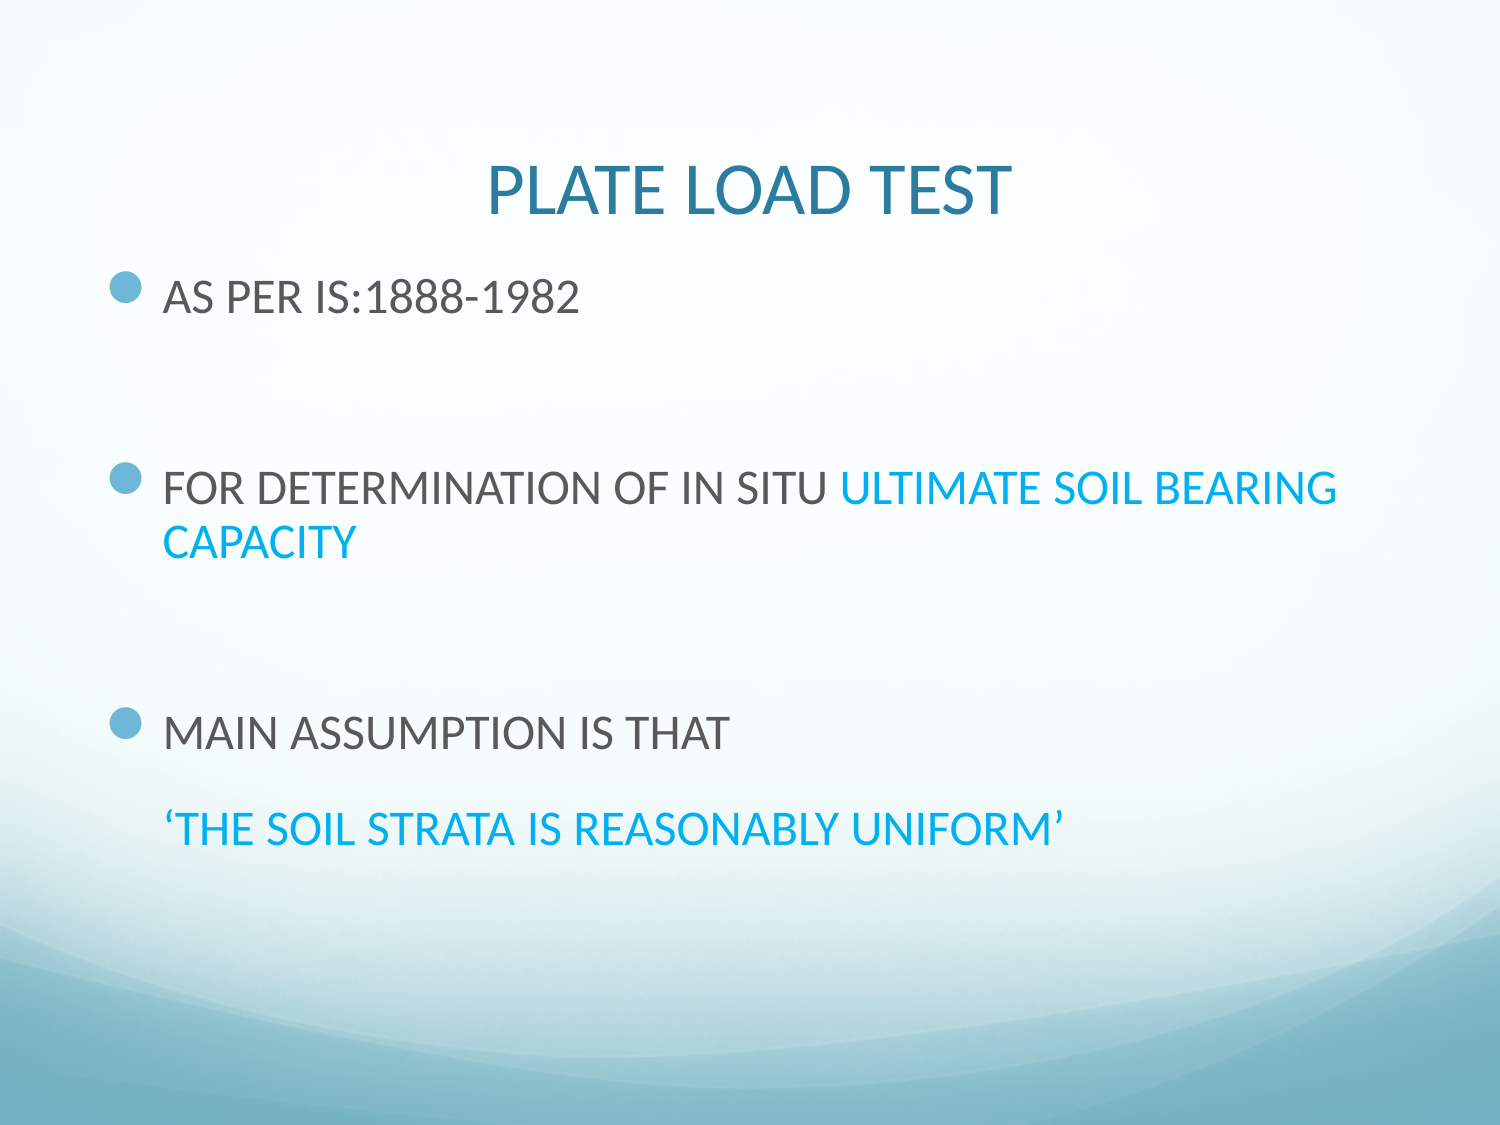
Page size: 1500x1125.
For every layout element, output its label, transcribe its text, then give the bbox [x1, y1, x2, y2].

title PLATE LOAD TEST [89, 17, 1410, 238]
list AS PER IS:1888-1982 FOR DETERMINATION OF IN SITU ULTIMATE SOIL BEARING CAPACITY MAIN ASSUMPTION IS THAT ‘THE SOIL STRATA IS REASONABLY UNIFORM’ [89, 262, 1410, 976]
